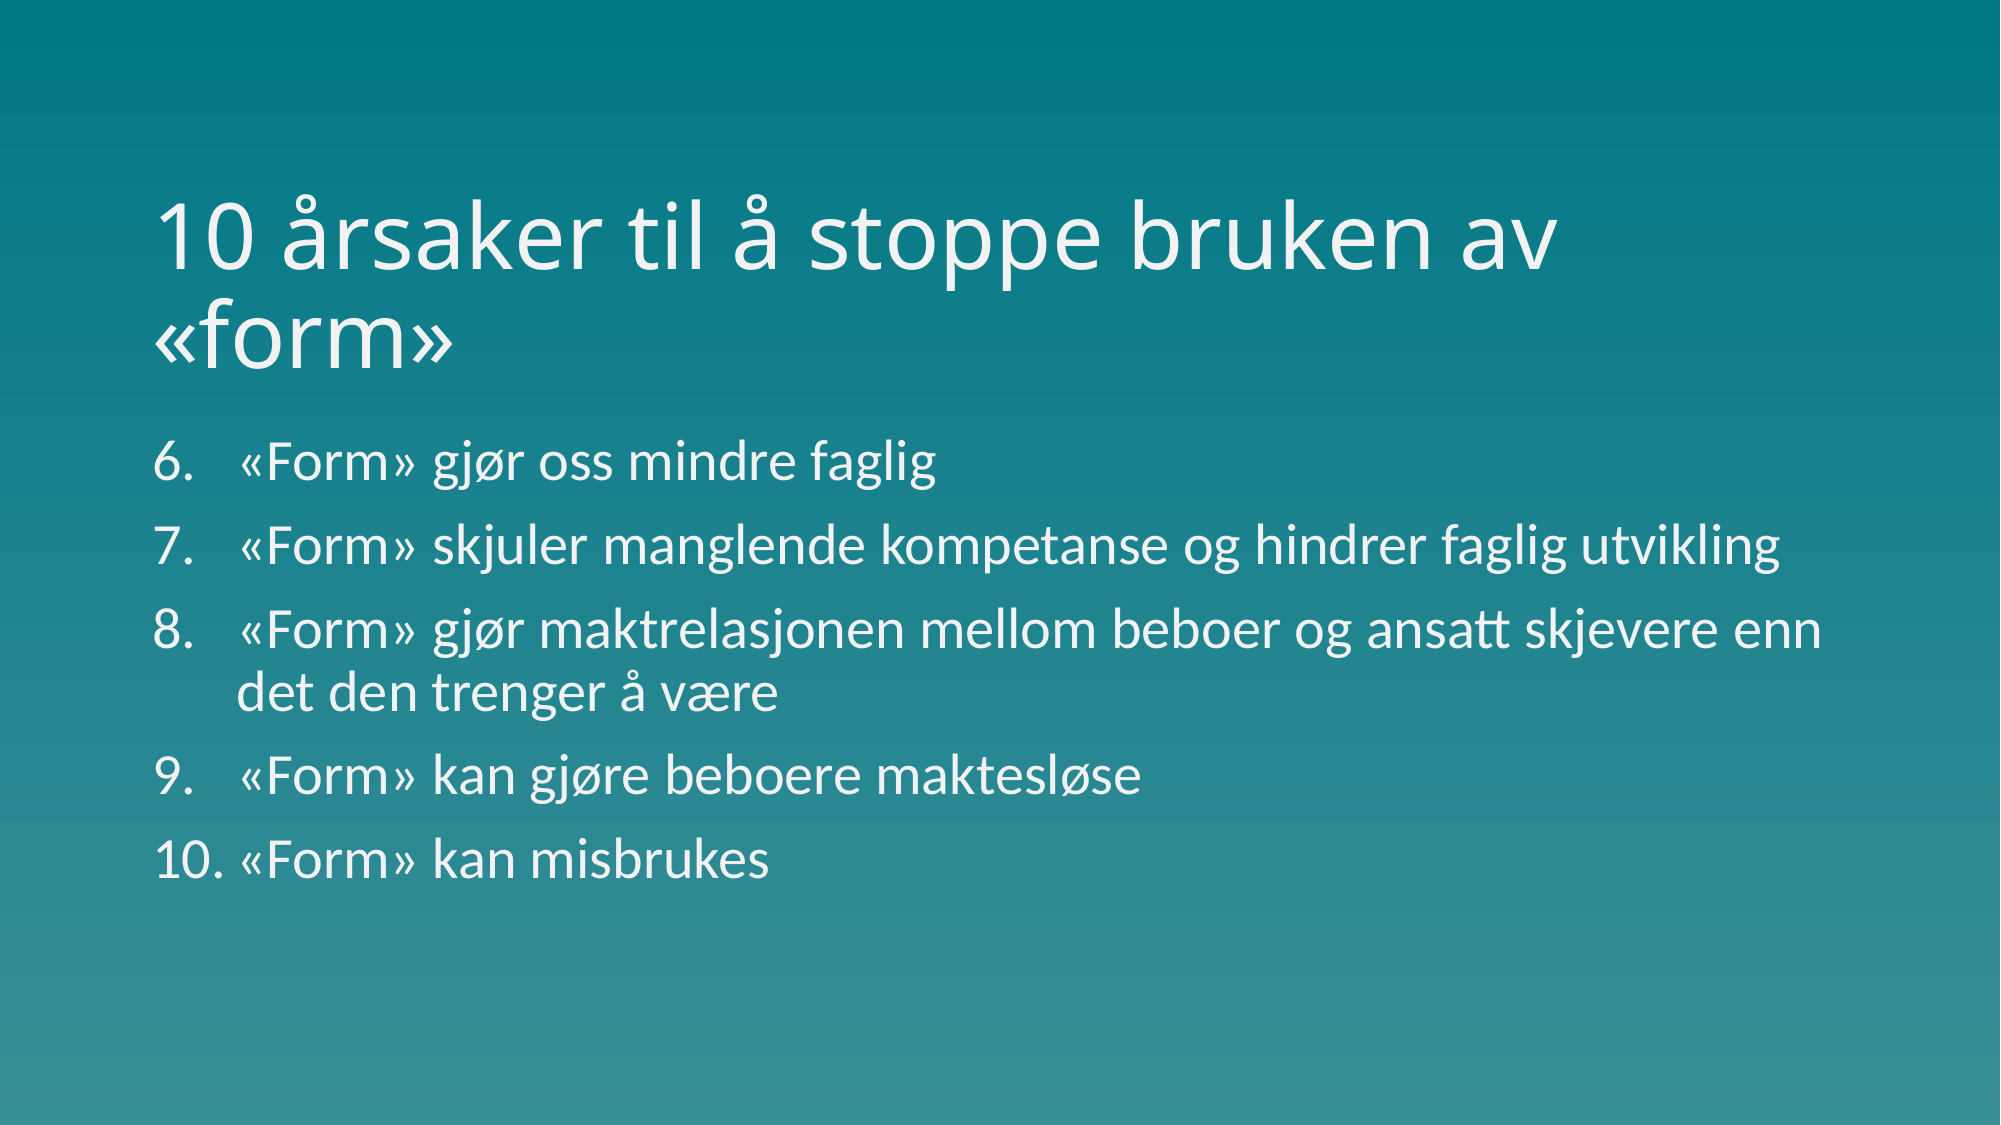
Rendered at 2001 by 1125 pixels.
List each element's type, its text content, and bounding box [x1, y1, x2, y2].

list «Form» gjør oss mindre faglig «Form» skjuler manglende kompetanse og hindrer faglig utvikling «Form» gjør maktrelasjonen mellom beboer og ansatt skjevere enn det den trenger å være «Form» kan gjøre beboere maktesløse «Form» kan misbrukes [137, 422, 1863, 978]
title 10 årsaker til å stoppe bruken av «form» [137, 183, 1863, 401]
